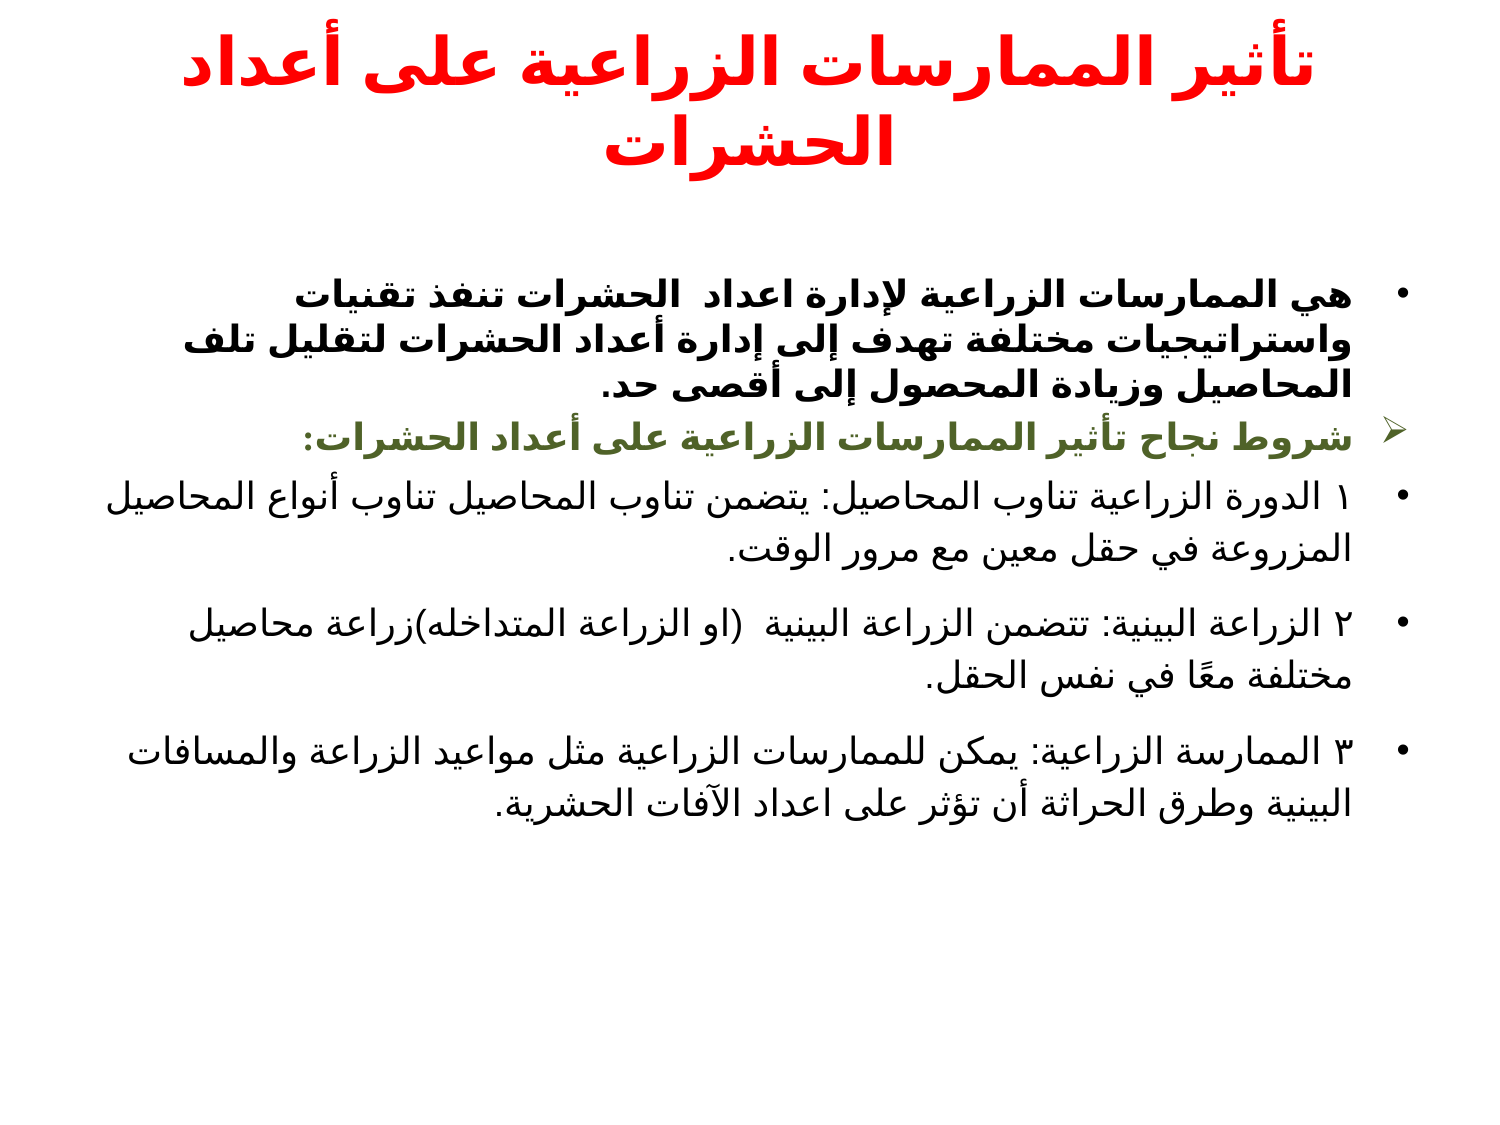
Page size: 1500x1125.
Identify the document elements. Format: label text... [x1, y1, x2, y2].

title تأثير الممارسات الزراعية على أعداد الحشرات [75, 45, 1425, 233]
list هي الممارسات الزراعية لإدارة اعداد الحشرات تنفذ تقنيات واستراتيجيات مختلفة تهدف إلى إدارة أعداد الحشرات لتقليل تلف المحاصيل وزيادة المحصول إلى أقصى حد. شروط نجاح تأثير الممارسات الزراعية على أعداد الحشرات: ١ الدورة الزراعية تناوب المحاصيل: يتضمن تناوب المحاصيل تناوب أنواع المحاصيل المزروعة في حقل معين مع مرور الوقت. ٢ الزراعة البينية: تتضمن الزراعة البينية (او الزراعة المتداخله)زراعة محاصيل مختلفة معًا في نفس الحقل. ٣ الممارسة الزراعية: يمكن للممارسات الزراعية مثل مواعيد الزراعة والمسافات البينية وطرق الحراثة أن تؤثر على اعداد الآفات الحشرية. [75, 262, 1425, 1005]
